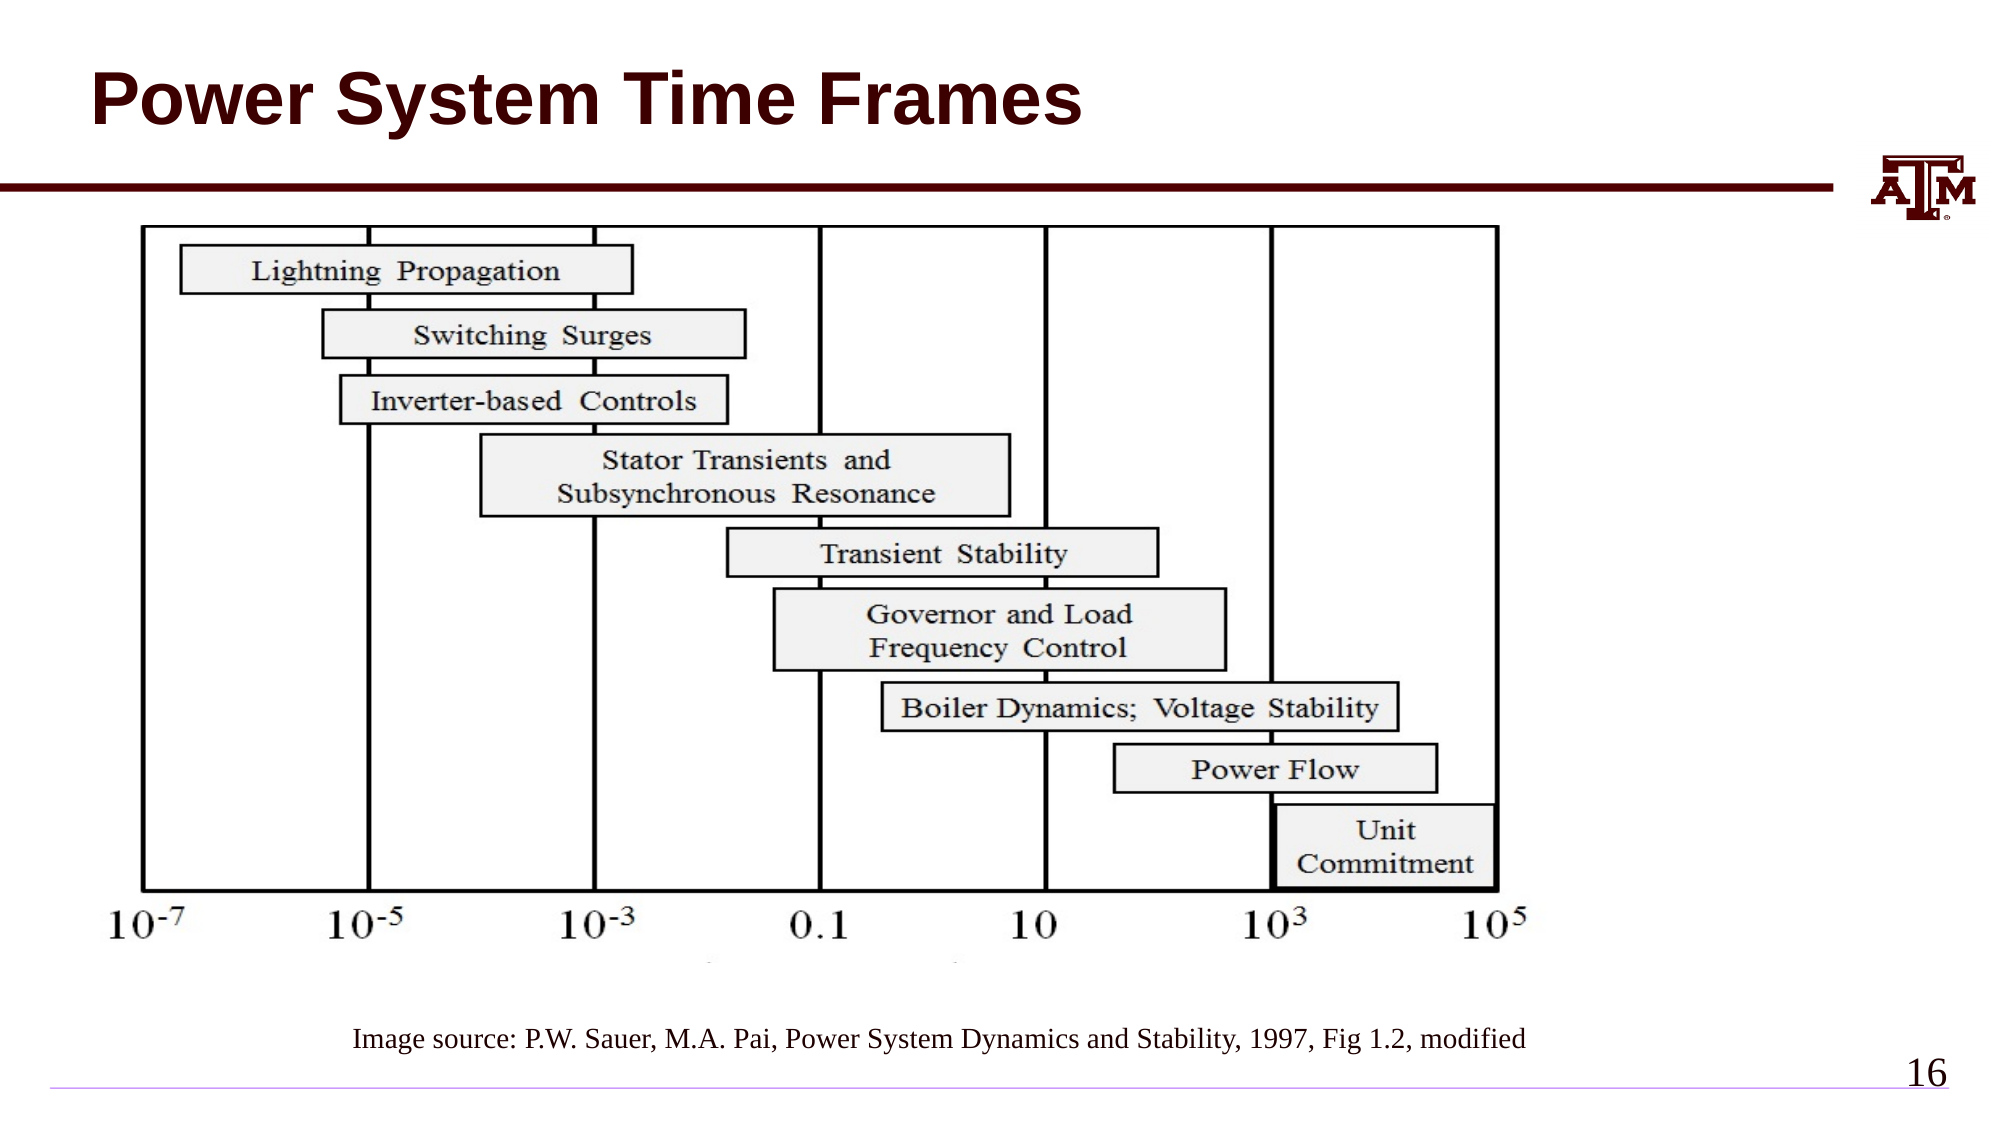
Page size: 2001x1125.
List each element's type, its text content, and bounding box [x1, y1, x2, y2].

text_box 15 [1862, 1037, 1963, 1113]
text_box Image source: P.W. Sauer, M.A. Pai, Power System Dynamics and Stability, 1997, Fig 1.2, modified [337, 1012, 1638, 1063]
title Power System Time Frames [74, 12, 1351, 189]
picture [74, 224, 1563, 963]
picture [1856, 137, 1990, 238]
